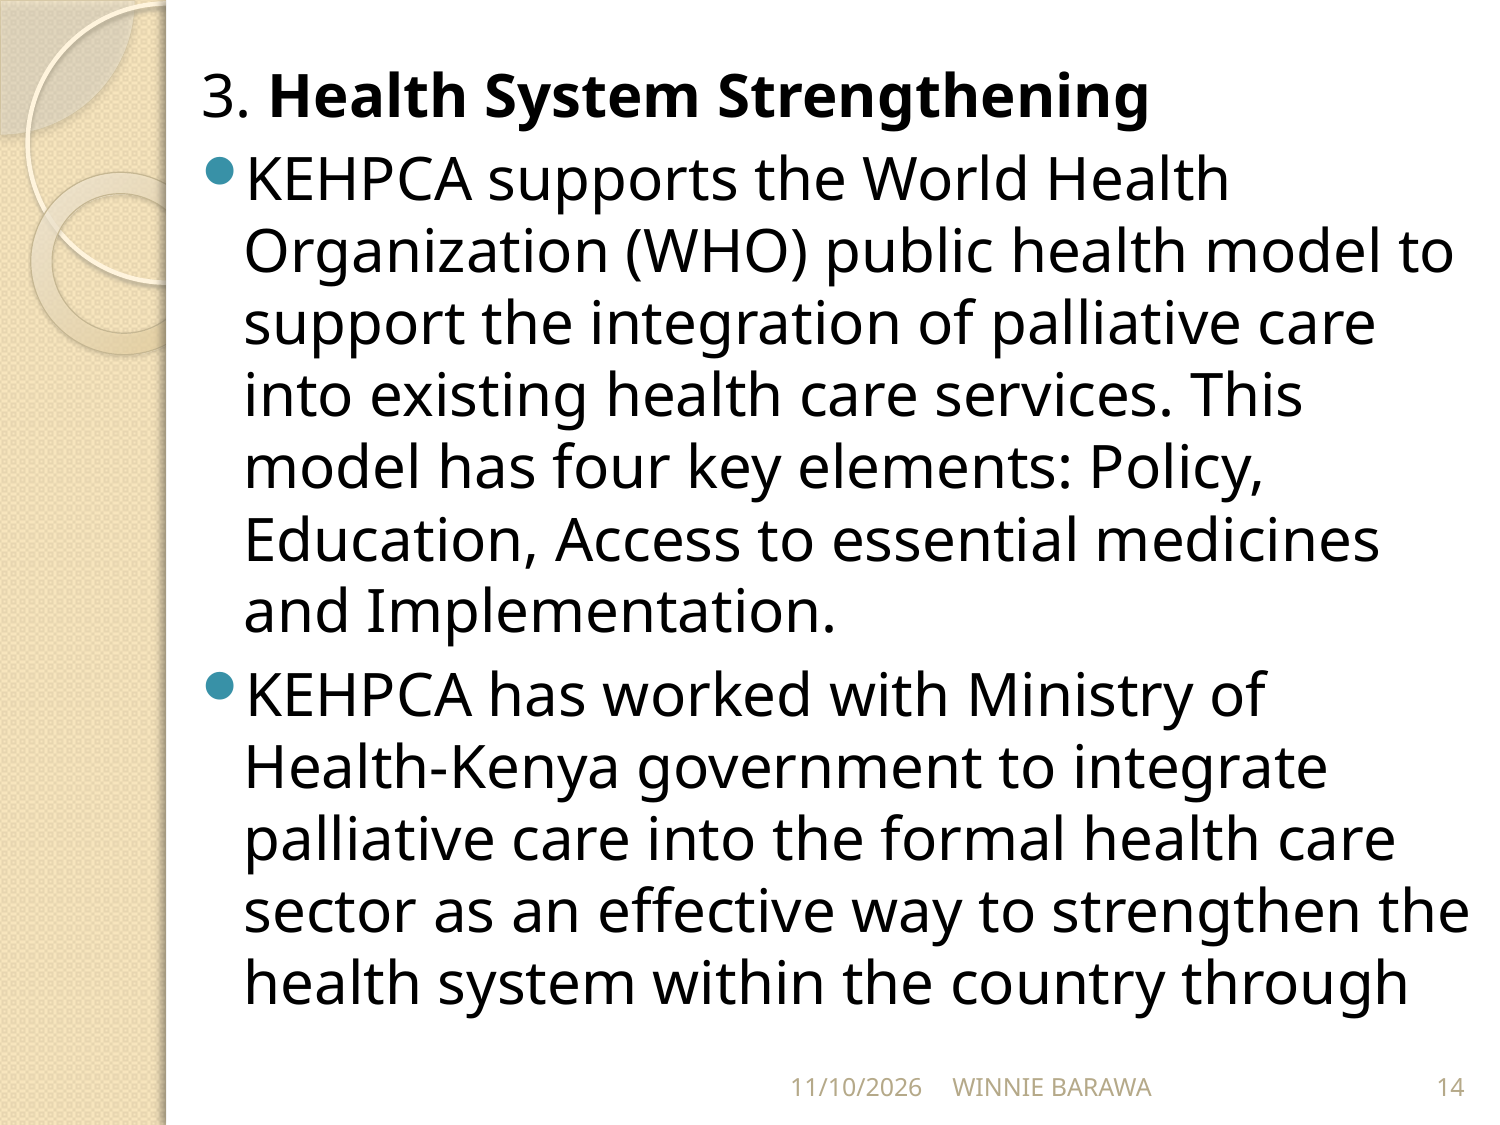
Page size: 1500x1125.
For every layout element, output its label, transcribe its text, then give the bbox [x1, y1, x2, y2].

list 3. Health System Strengthening KEHPCA supports the World Health Organization (WHO) public health model to support the integration of palliative care into existing health care services. This model has four key elements: Policy, Education, Access to essential medicines and Implementation. KEHPCA has worked with Ministry of Health-Kenya government to integrate palliative care into the formal health care sector as an effective way to strengthen the health system within the country through [174, 50, 1488, 1035]
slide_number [587, 1034, 937, 1113]
slide_number 14 [1413, 1034, 1488, 1113]
footer WINNIE BARAWA [937, 1034, 1413, 1113]
